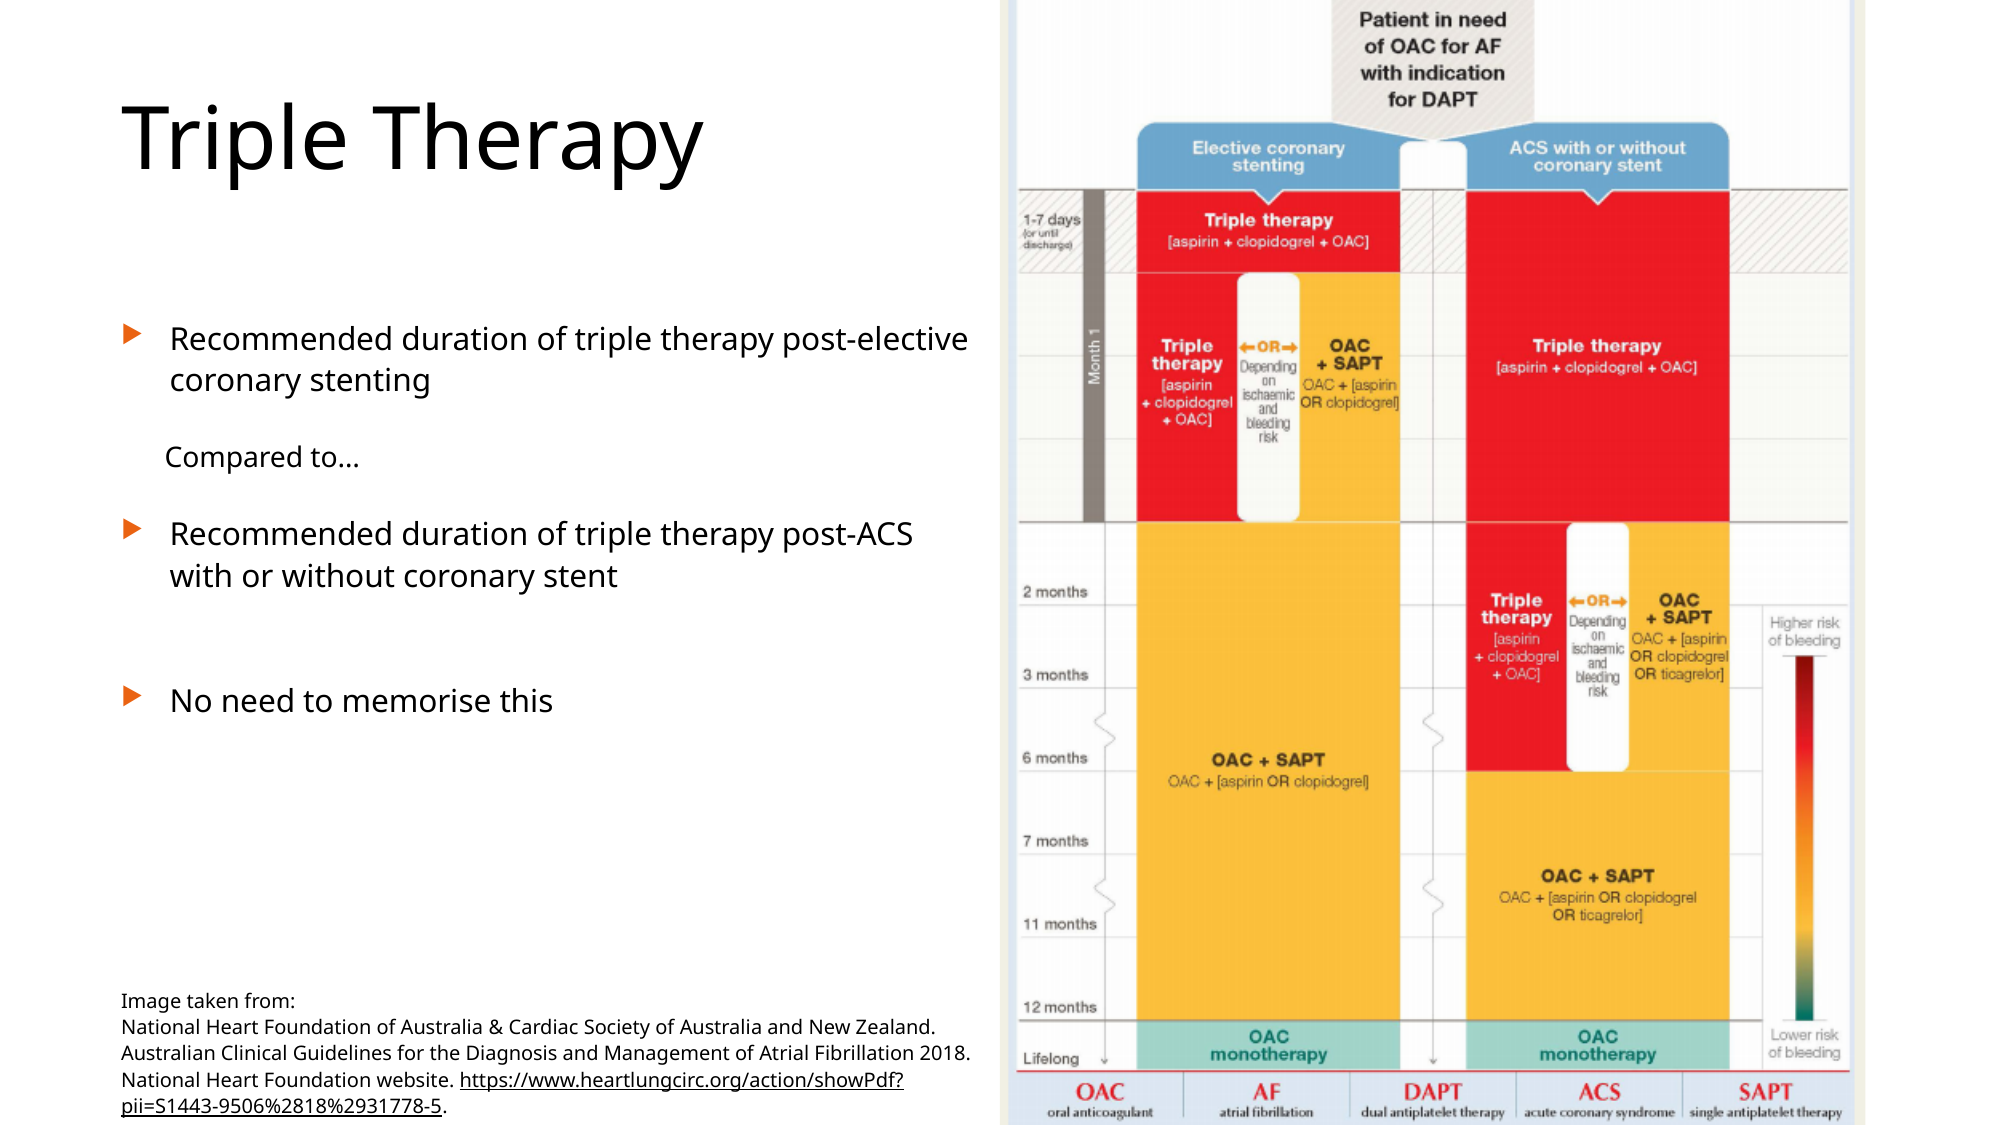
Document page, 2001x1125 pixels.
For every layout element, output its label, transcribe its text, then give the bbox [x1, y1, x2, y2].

title Triple Therapy [106, 74, 993, 304]
picture [999, 0, 1866, 1125]
list Recommended duration of triple therapy post-elective coronary stenting Compared to… Recommended duration of triple therapy post-ACS with or without coronary stent No need to memorise this Image taken from: National Heart Foundation of Australia & Cardiac Society of Australia and New Zealand. Australian Clinical Guidelines for the Diagnosis and Management of Atrial Fibrillation 2018. National Heart Foundation website. https://www.heartlungcirc.org/action/showPdf?pii=S1443-9506%2818%2931778-5. [106, 304, 993, 1125]
